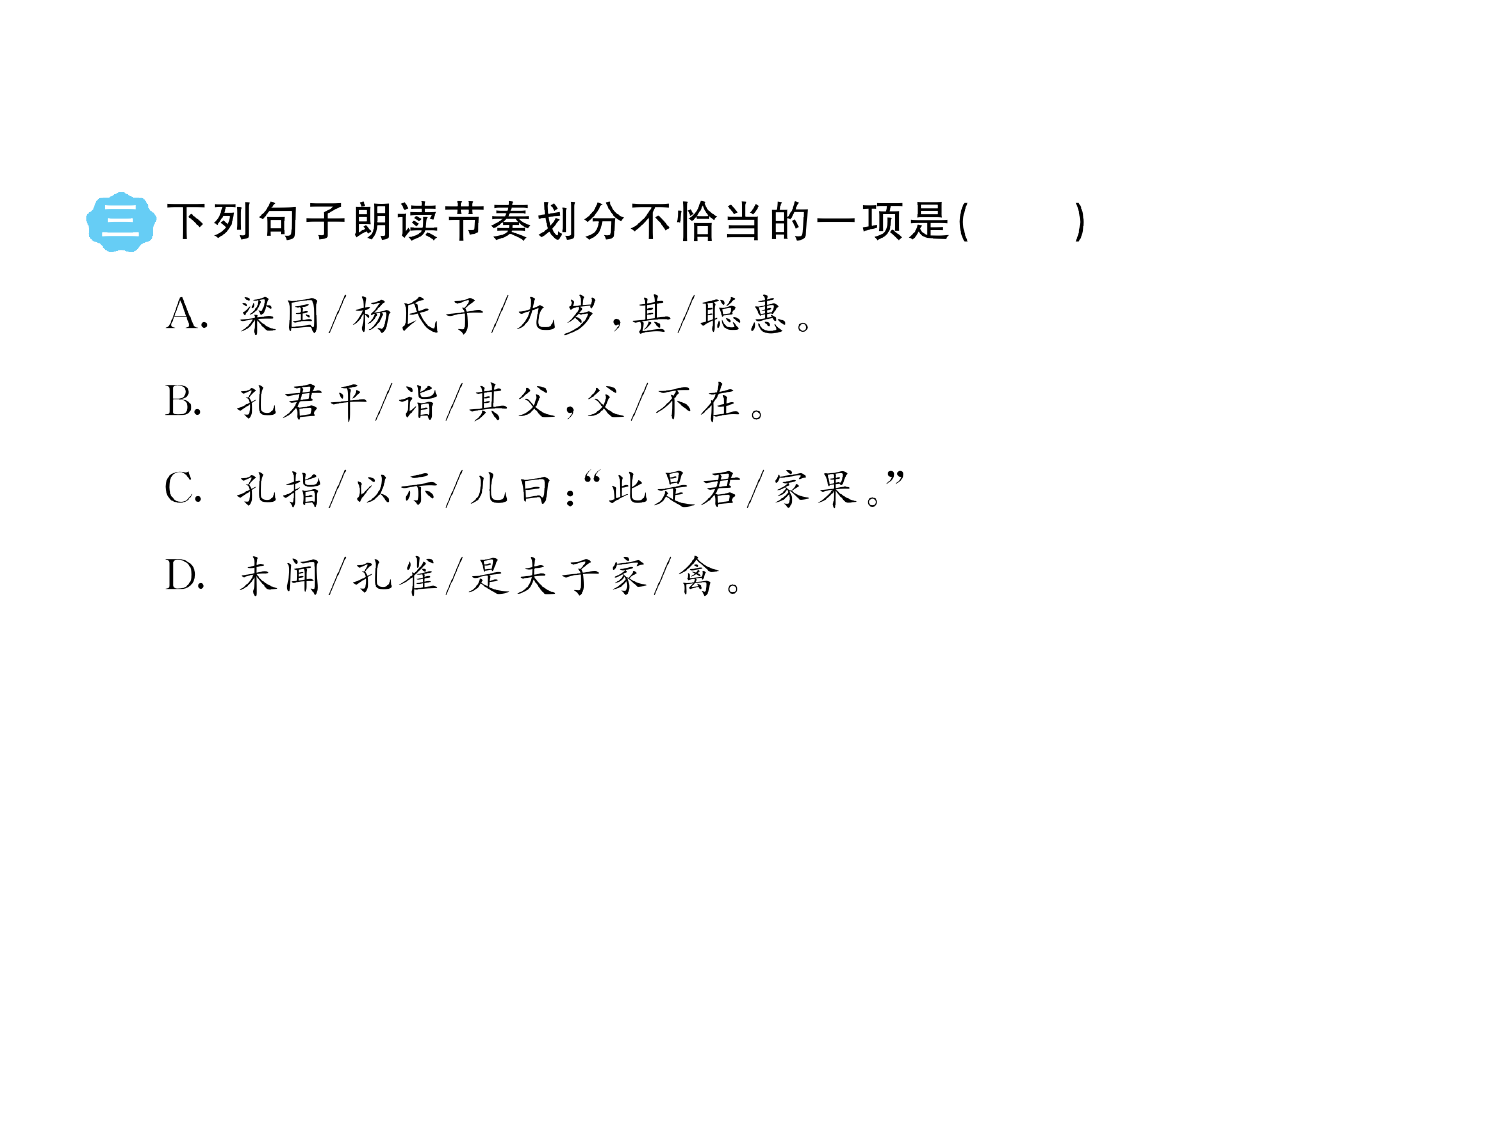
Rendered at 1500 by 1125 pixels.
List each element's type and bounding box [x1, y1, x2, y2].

picture [82, 184, 1500, 617]
